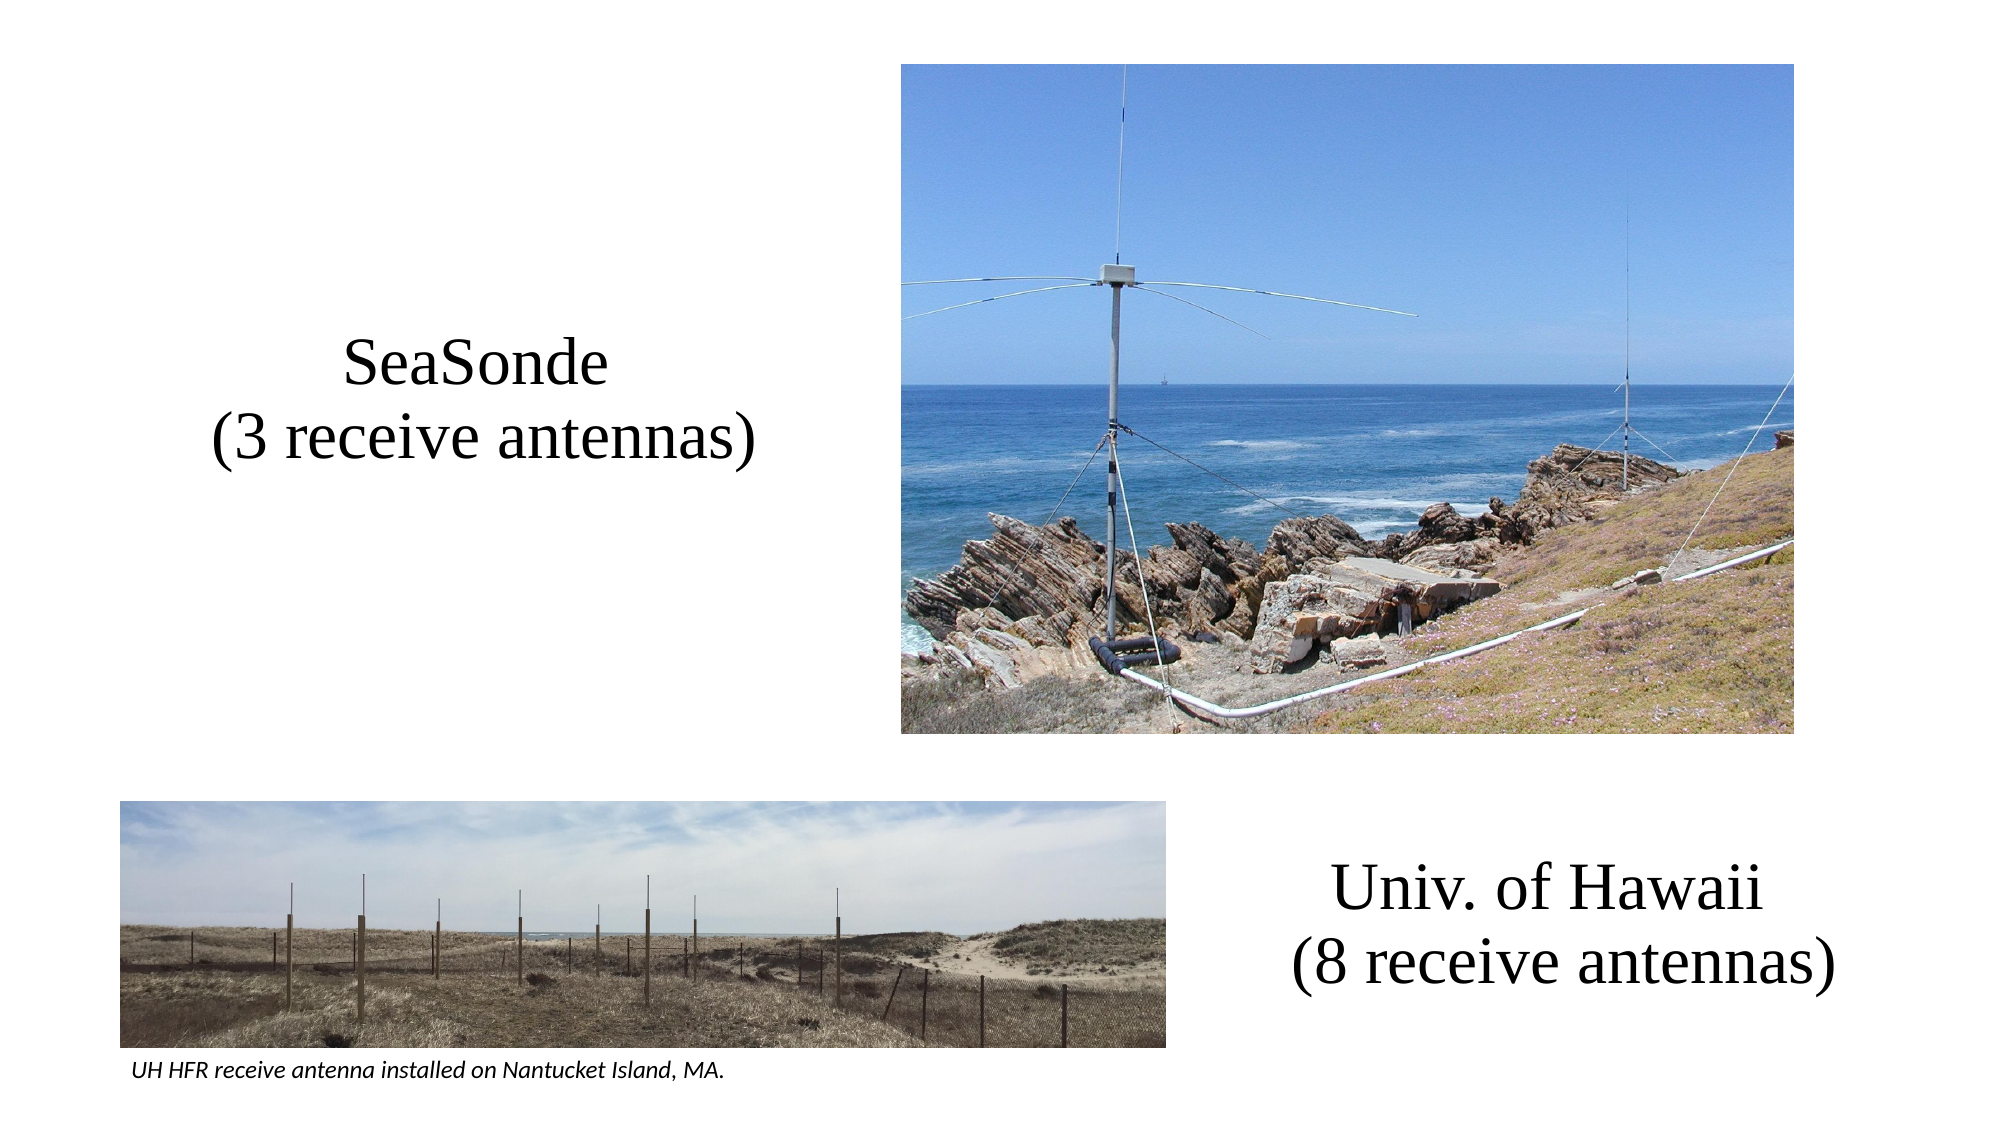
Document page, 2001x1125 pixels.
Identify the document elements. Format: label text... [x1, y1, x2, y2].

picture [119, 801, 1166, 1048]
text_box UH HFR receive antenna installed on Nantucket Island, MA. [119, 1056, 849, 1089]
text_box Univ. of Hawaii (8 receive antennas) [1171, 843, 2000, 1006]
title SeaSonde (3 receive antennas) [0, 318, 896, 481]
picture [901, 64, 1794, 734]
